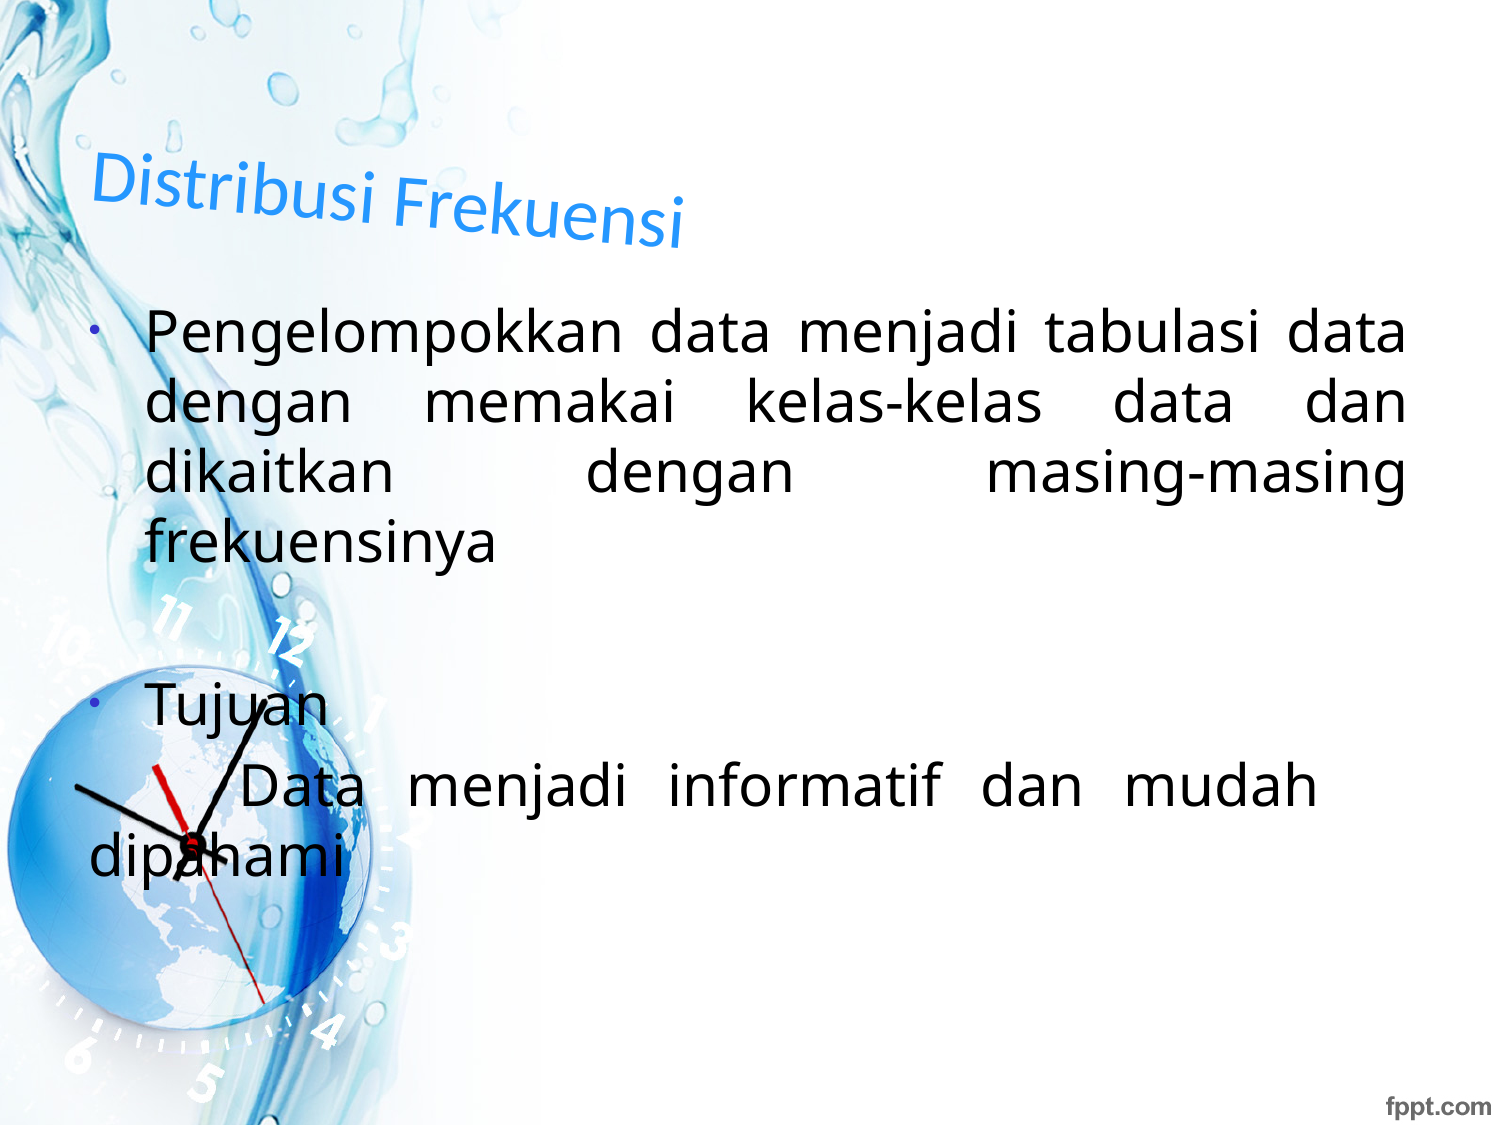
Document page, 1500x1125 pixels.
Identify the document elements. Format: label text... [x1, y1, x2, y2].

list Pengelompokkan data menjadi tabulasi data dengan memakai kelas-kelas data dan dikaitkan dengan masing-masing frekuensinya Tujuan Data menjadi informatif dan mudah dipahami [73, 286, 1424, 914]
picture [0, 0, 1500, 1125]
title Distribusi Frekuensi [71, 106, 1428, 286]
